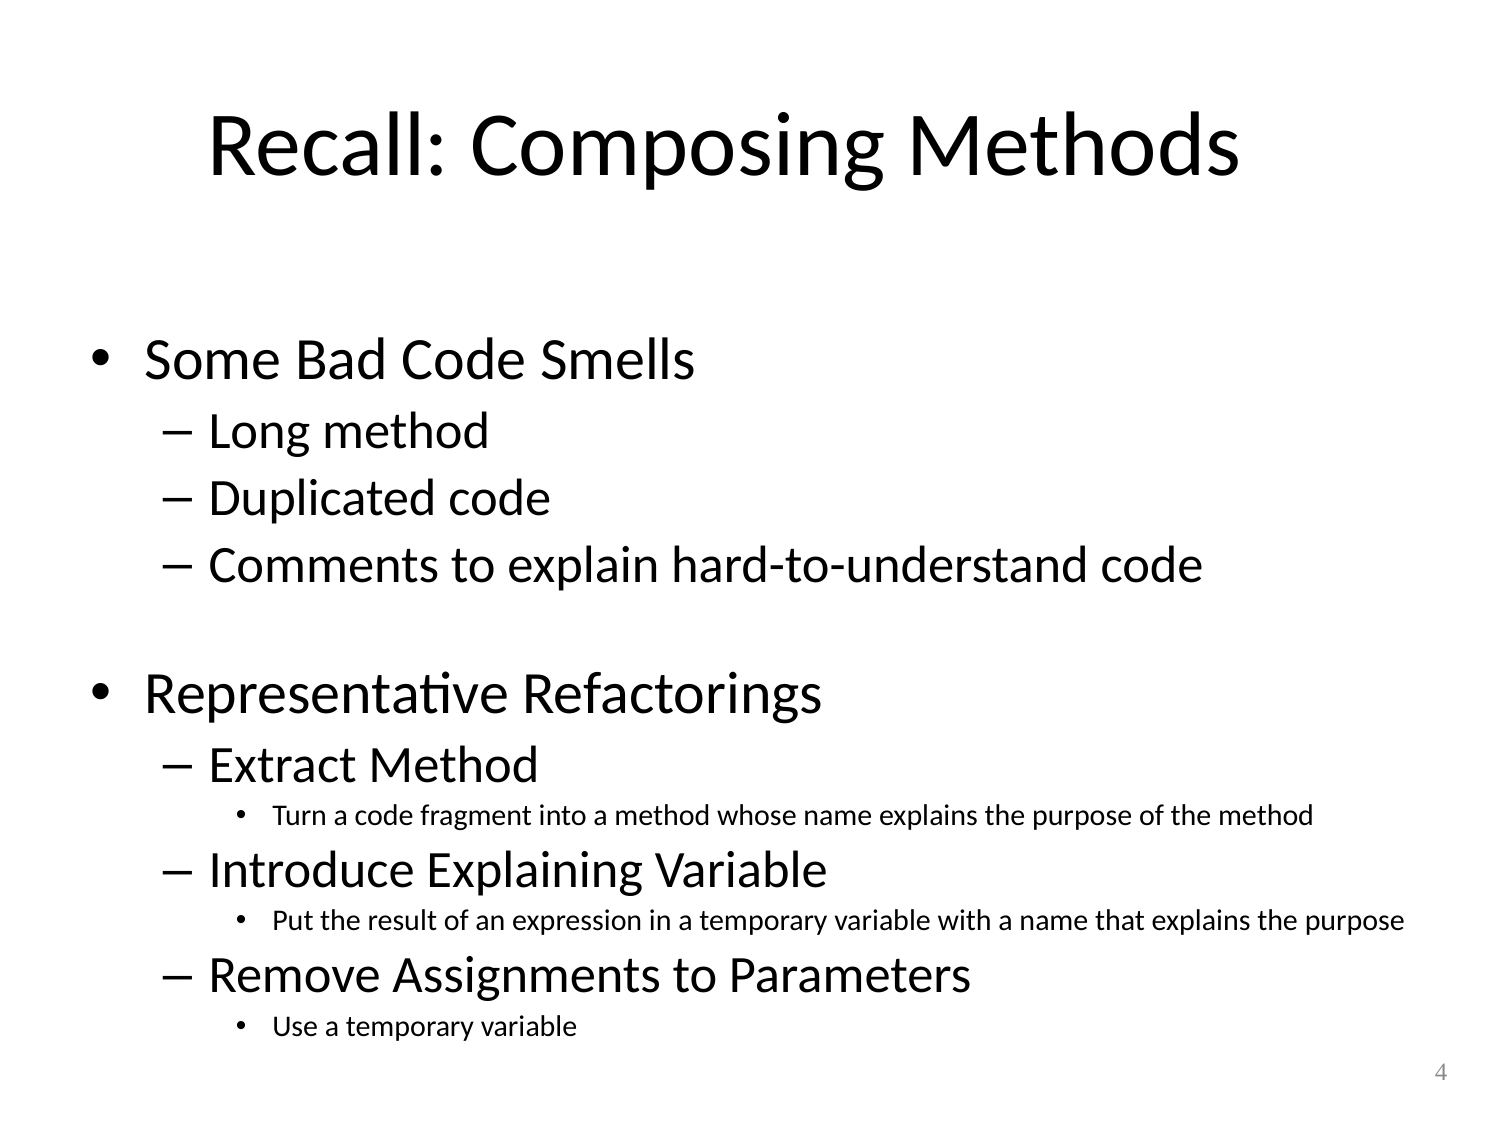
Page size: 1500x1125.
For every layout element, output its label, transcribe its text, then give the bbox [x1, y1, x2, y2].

list Some Bad Code Smells Long method Duplicated code Comments to explain hard-to-understand code Representative Refactorings Extract Method Turn a code fragment into a method whose name explains the purpose of the method Introduce Explaining Variable Put the result of an expression in a temporary variable with a name that explains the purpose Remove Assignments to Parameters Use a temporary variable [75, 320, 1425, 1063]
title Recall: Composing Methods [75, 45, 1375, 233]
